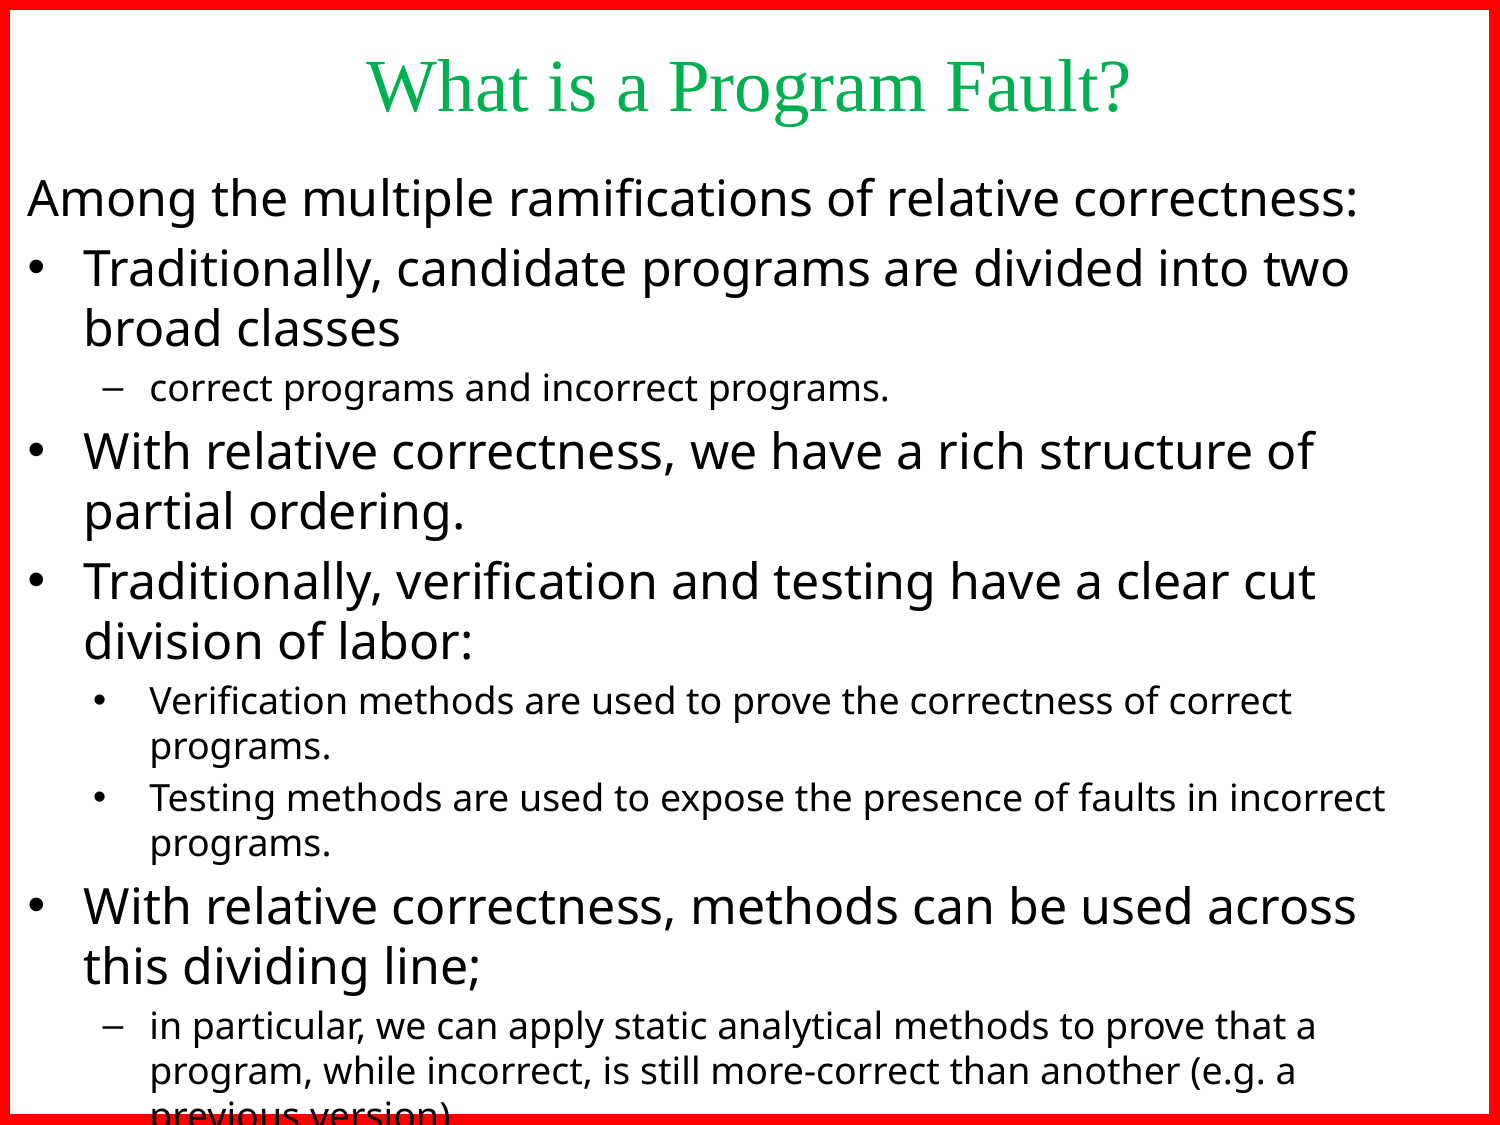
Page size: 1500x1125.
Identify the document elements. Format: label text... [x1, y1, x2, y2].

text_box [1425, 0, 1500, 1125]
title What is a Program Fault? [75, 0, 1425, 159]
list Among the multiple ramifications of relative correctness: Traditionally, candidate programs are divided into two broad classes correct programs and incorrect programs. With relative correctness, we have a rich structure of partial ordering. Traditionally, verification and testing have a clear cut division of labor: Verification methods are used to prove the correctness of correct programs. Testing methods are used to expose the presence of faults in incorrect programs. With relative correctness, methods can be used across this dividing line; in particular, we can apply static analytical methods to prove that a program, while incorrect, is still more-correct than another (e.g. a previous version). [12, 159, 1463, 1125]
text_box [0, 0, 75, 1125]
